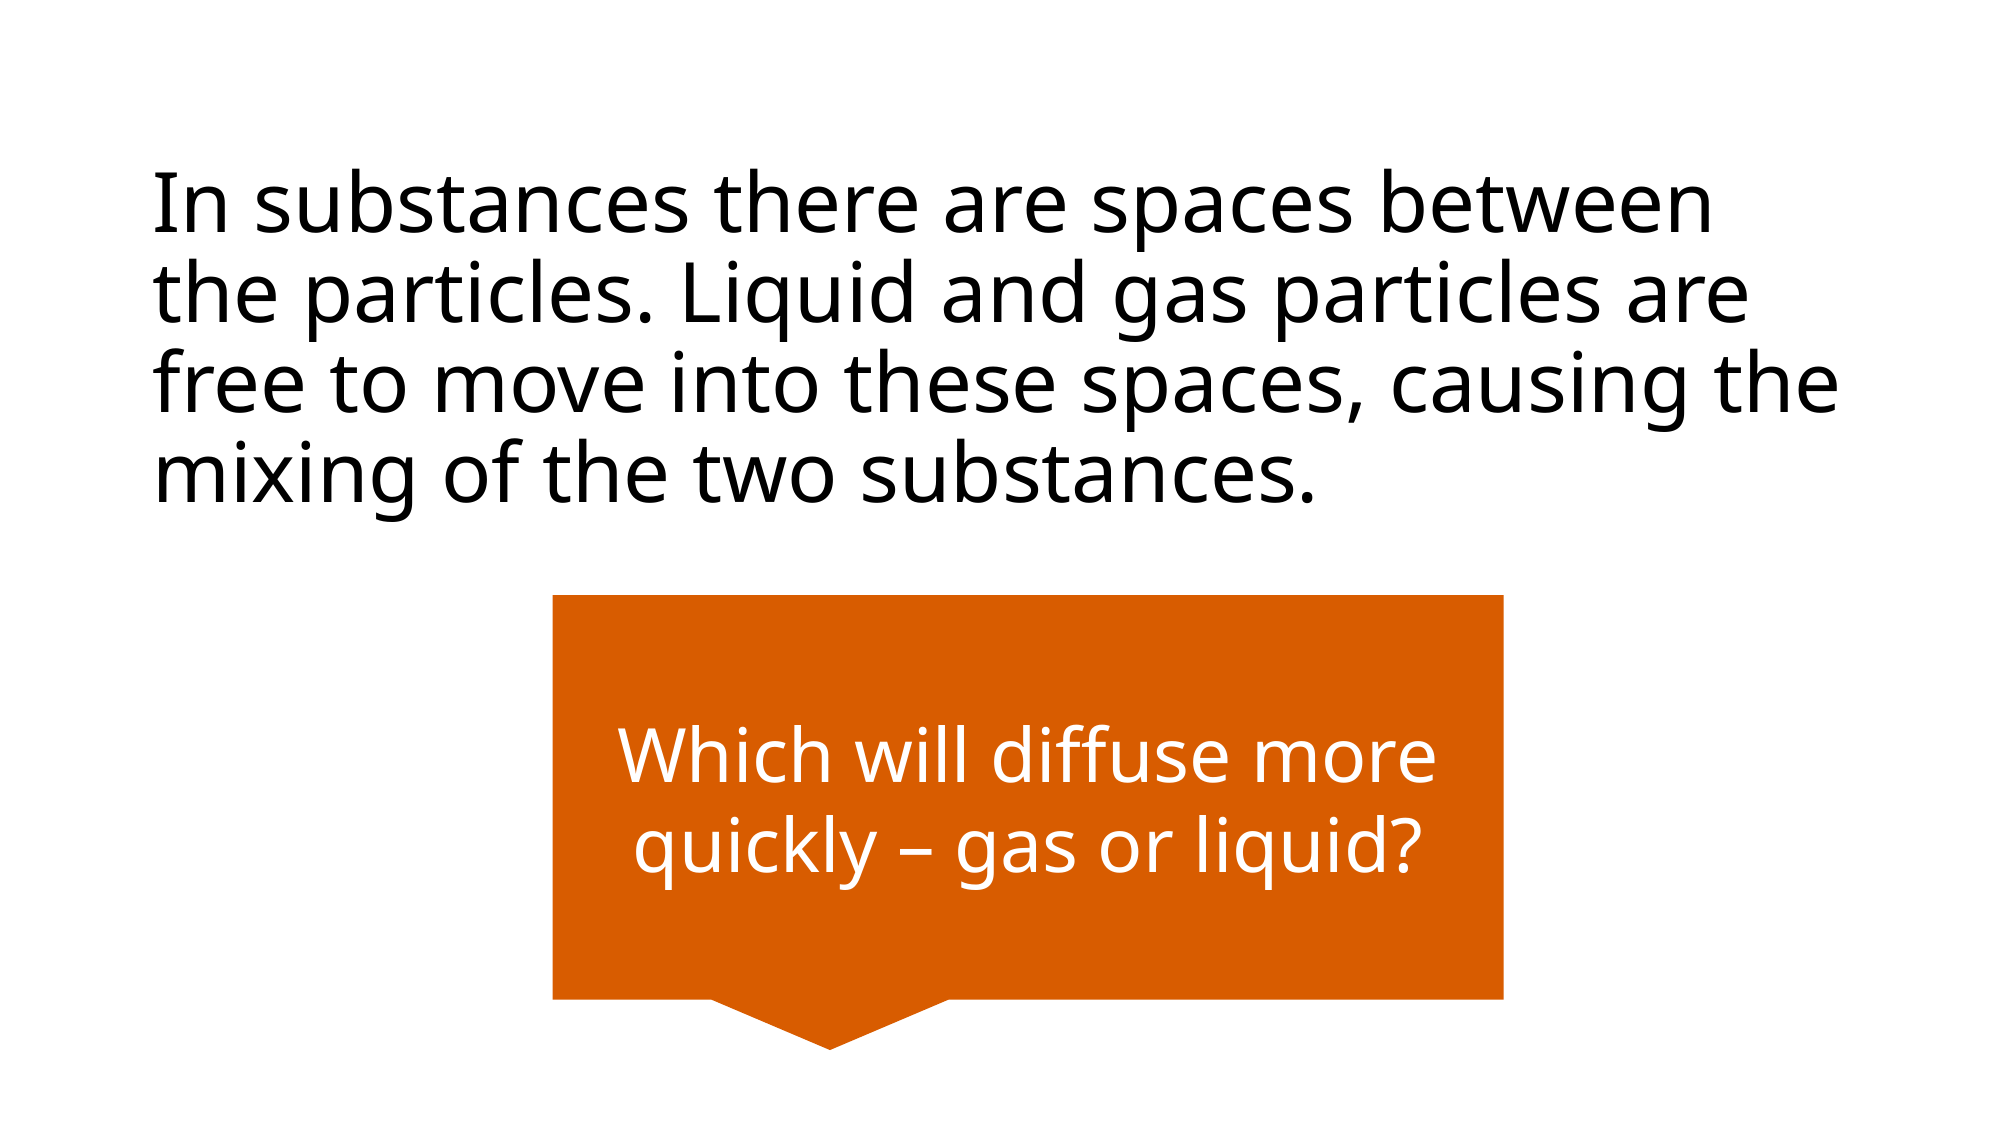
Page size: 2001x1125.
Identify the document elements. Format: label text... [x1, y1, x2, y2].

list In substances there are spaces between the particles. Liquid and gas particles are free to move into these spaces, causing the mixing of the two substances. [137, 153, 1863, 867]
text_box Which will diffuse more quickly – gas or liquid? [551, 594, 1505, 1052]
